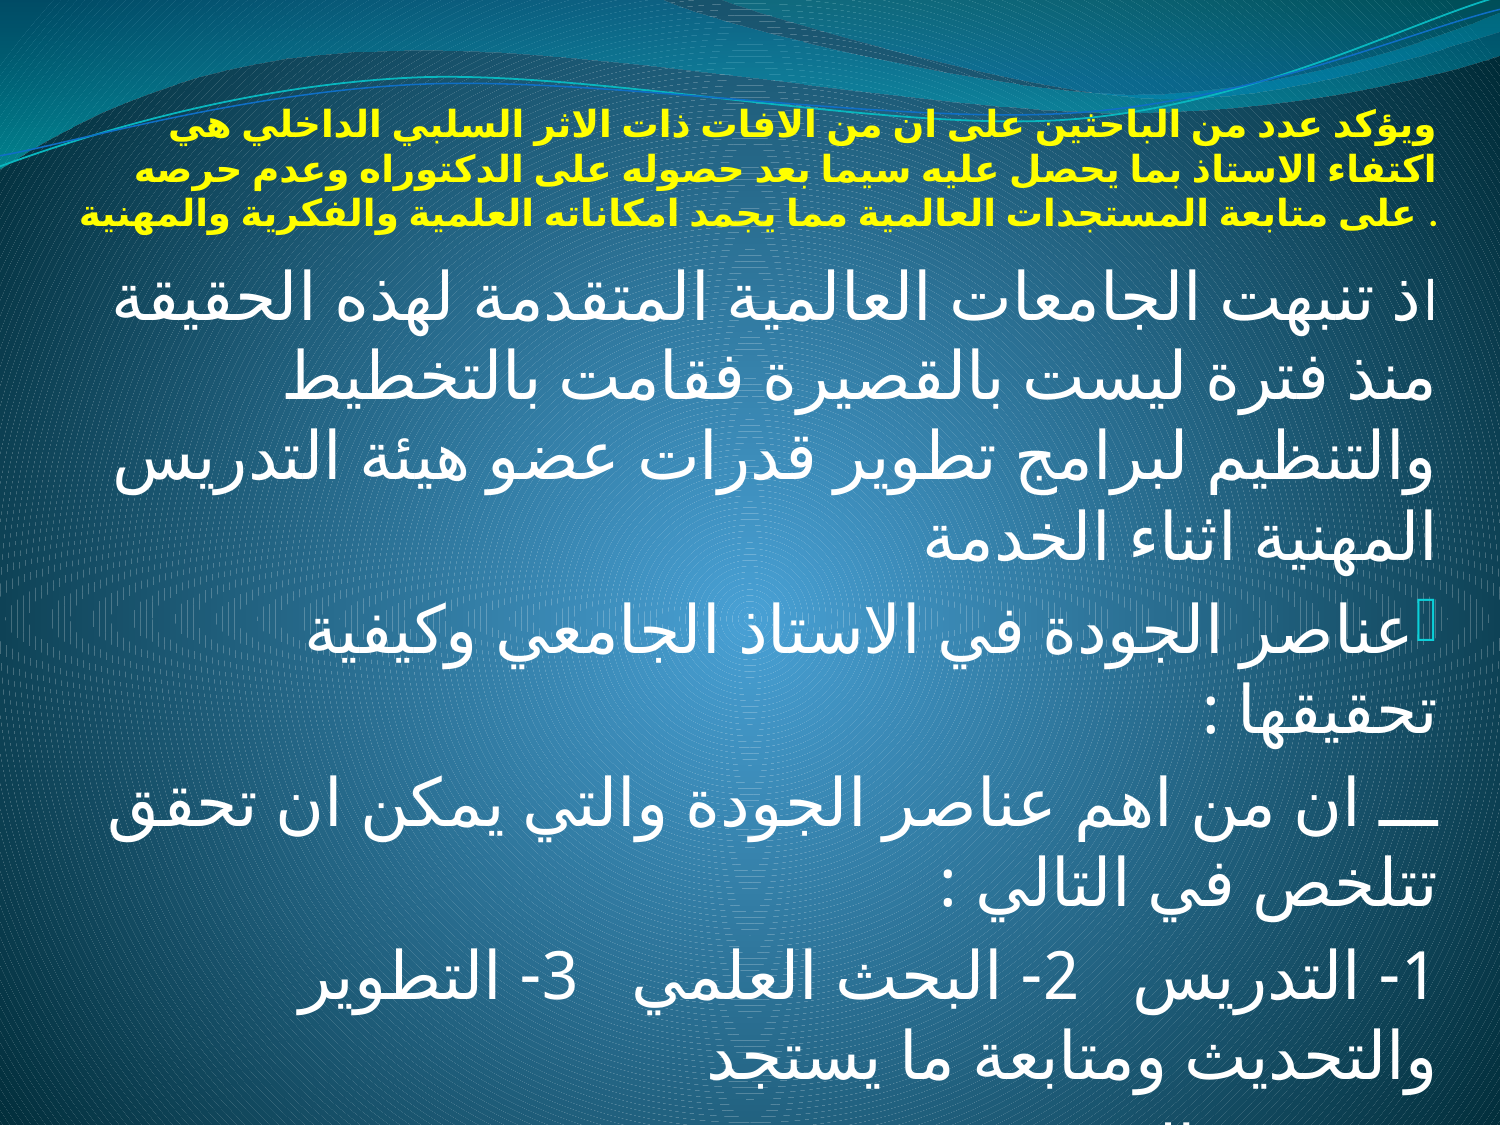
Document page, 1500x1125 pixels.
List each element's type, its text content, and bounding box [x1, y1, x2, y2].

subtitle اذ تنبهت الجامعات العالمية المتقدمة لهذه الحقيقة منذ فترة ليست بالقصيرة فقامت بالتخطيط والتنظيم لبرامج تطوير قدرات عضو هيئة التدريس المهنية اثناء الخدمة عناصر الجودة في الاستاذ الجامعي وكيفية تحقيقها : ـــ ان من اهم عناصر الجودة والتي يمكن ان تحقق تتلخص في التالي : 1- التدريس 2- البحث العلمي 3- التطوير والتحديث ومتابعة ما يستجد 4- خدمة المجتمع [58, 246, 1442, 1079]
title ويؤكد عدد من الباحثين على ان من الافات ذات الاثر السلبي الداخلي هي اكتفاء الاستاذ بما يحصل عليه سيما بعد حصوله على الدكتوراه وعدم حرصه على متابعة المستجدات العالمية مما يجمد امكاناته العلمية والفكرية والمهنية . [58, 58, 1442, 235]
